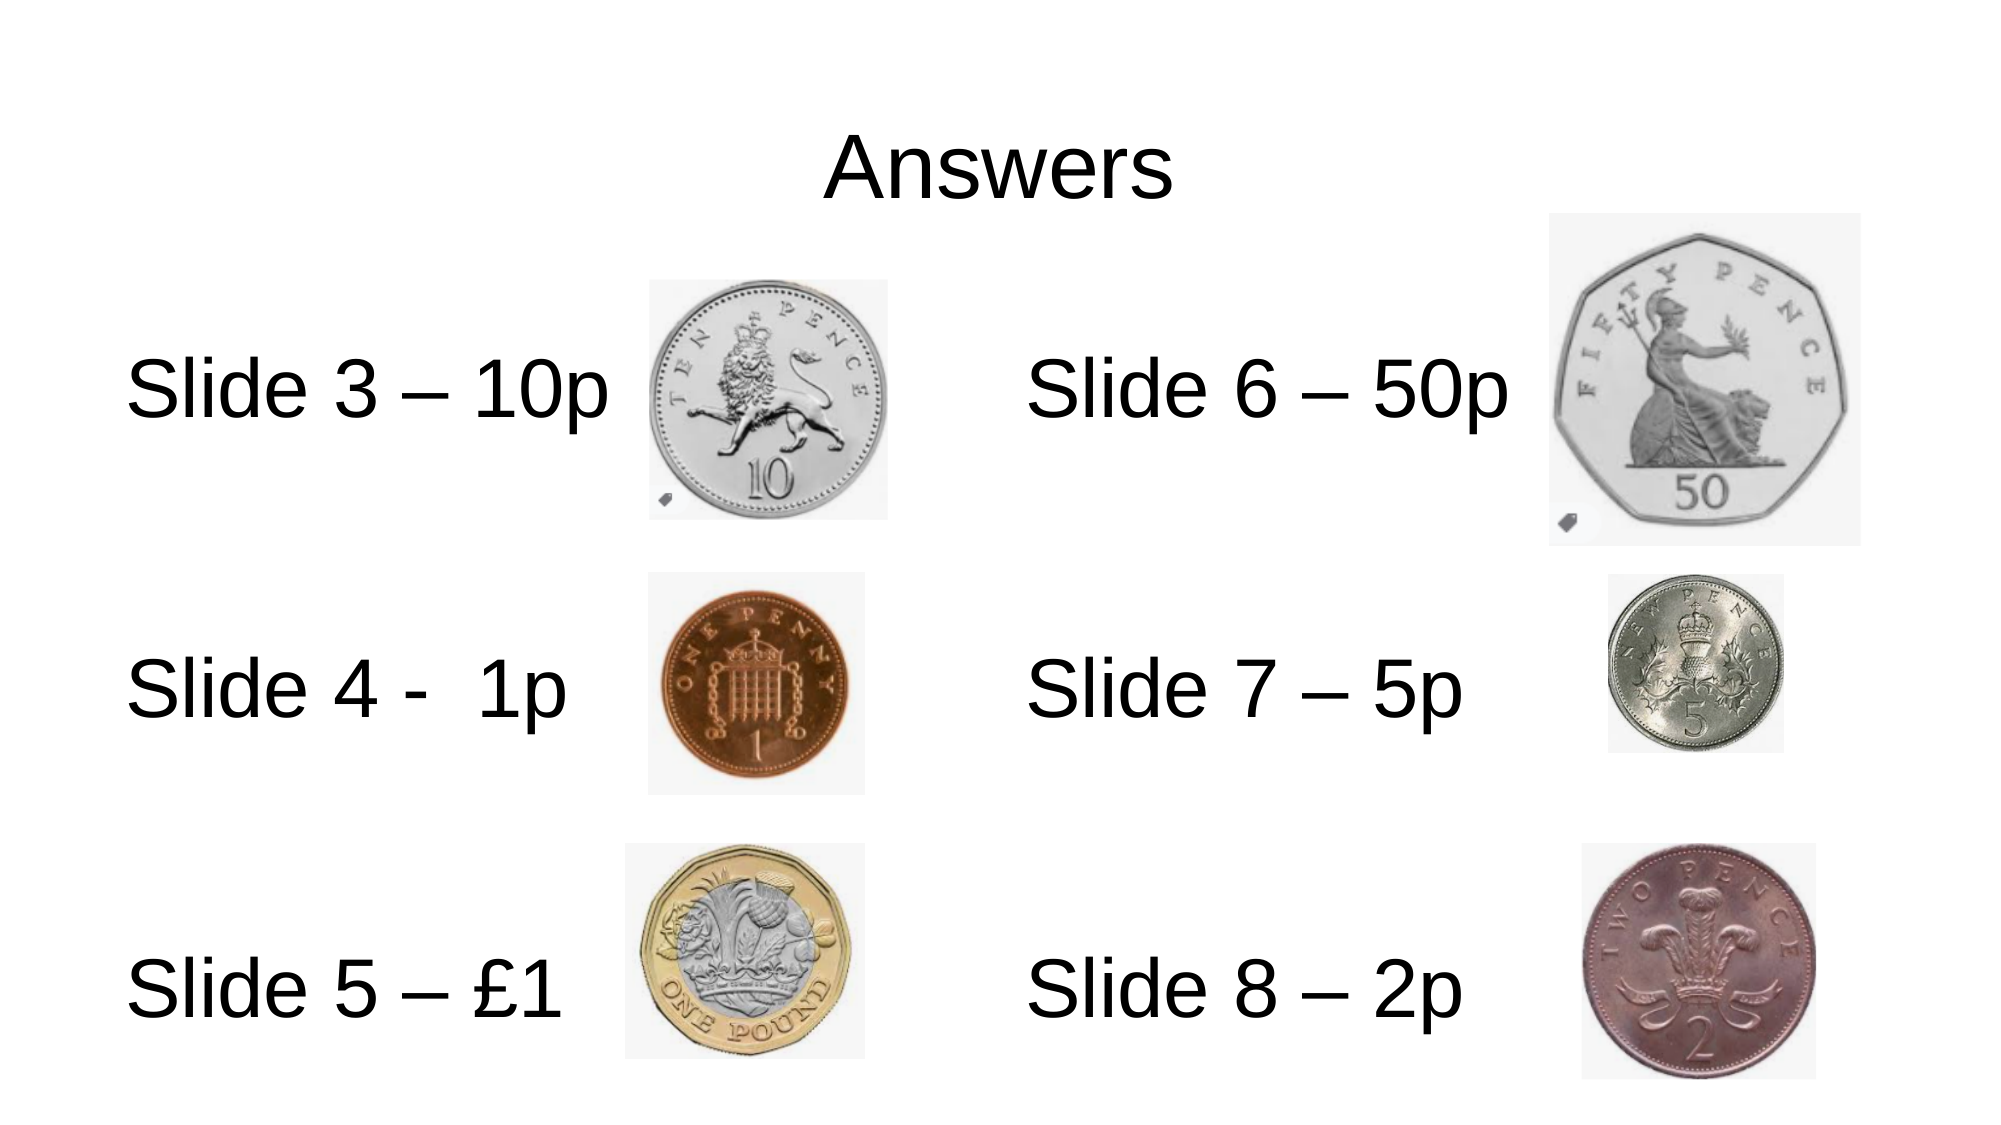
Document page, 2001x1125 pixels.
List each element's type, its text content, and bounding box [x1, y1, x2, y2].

picture [1578, 843, 1824, 1082]
picture [648, 277, 892, 524]
picture [1608, 573, 1794, 757]
picture [648, 572, 865, 795]
text_box Slide 3 – 10p Slide 6 – 50p Slide 4 - 1p Slide 7 – 5p Slide 5 – £1 Slide 8 – 2p [110, 326, 1794, 1125]
title Answers [137, 59, 1863, 278]
picture [625, 843, 865, 1060]
picture [1549, 213, 1863, 546]
